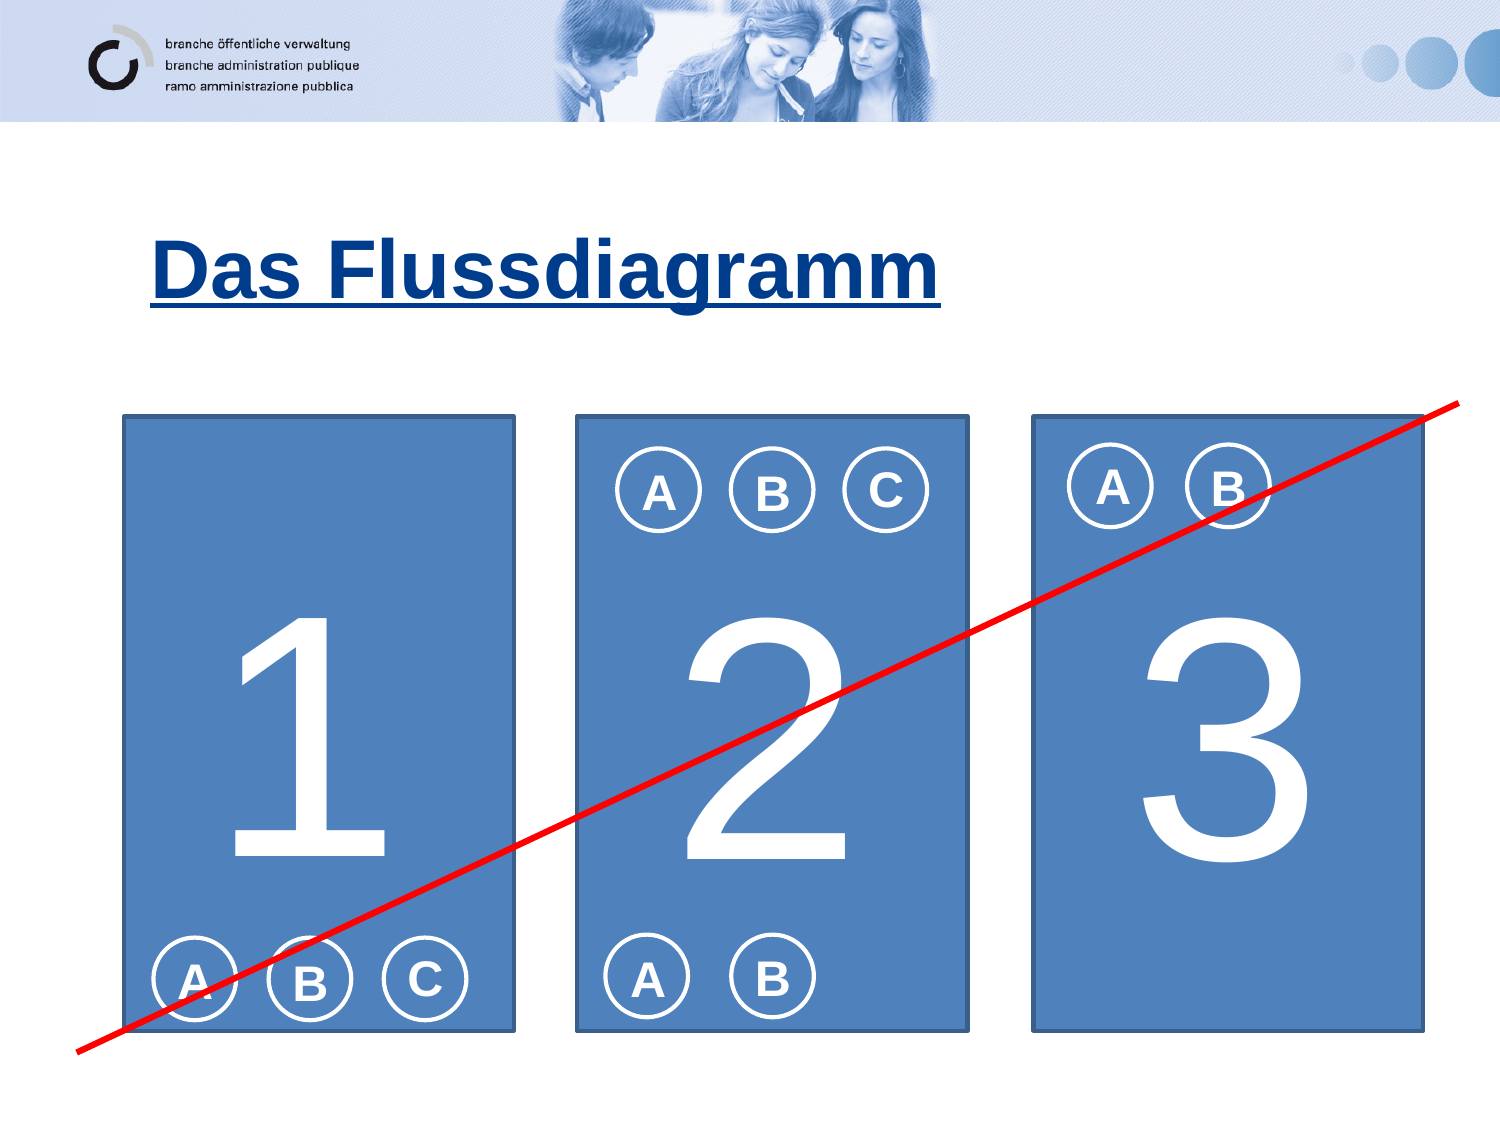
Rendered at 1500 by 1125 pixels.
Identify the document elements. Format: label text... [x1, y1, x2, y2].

picture [0, 0, 1500, 122]
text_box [76, 402, 1459, 1053]
text_box [1068, 19, 1471, 80]
text_box Das Flussdiagramm [135, 208, 1365, 323]
